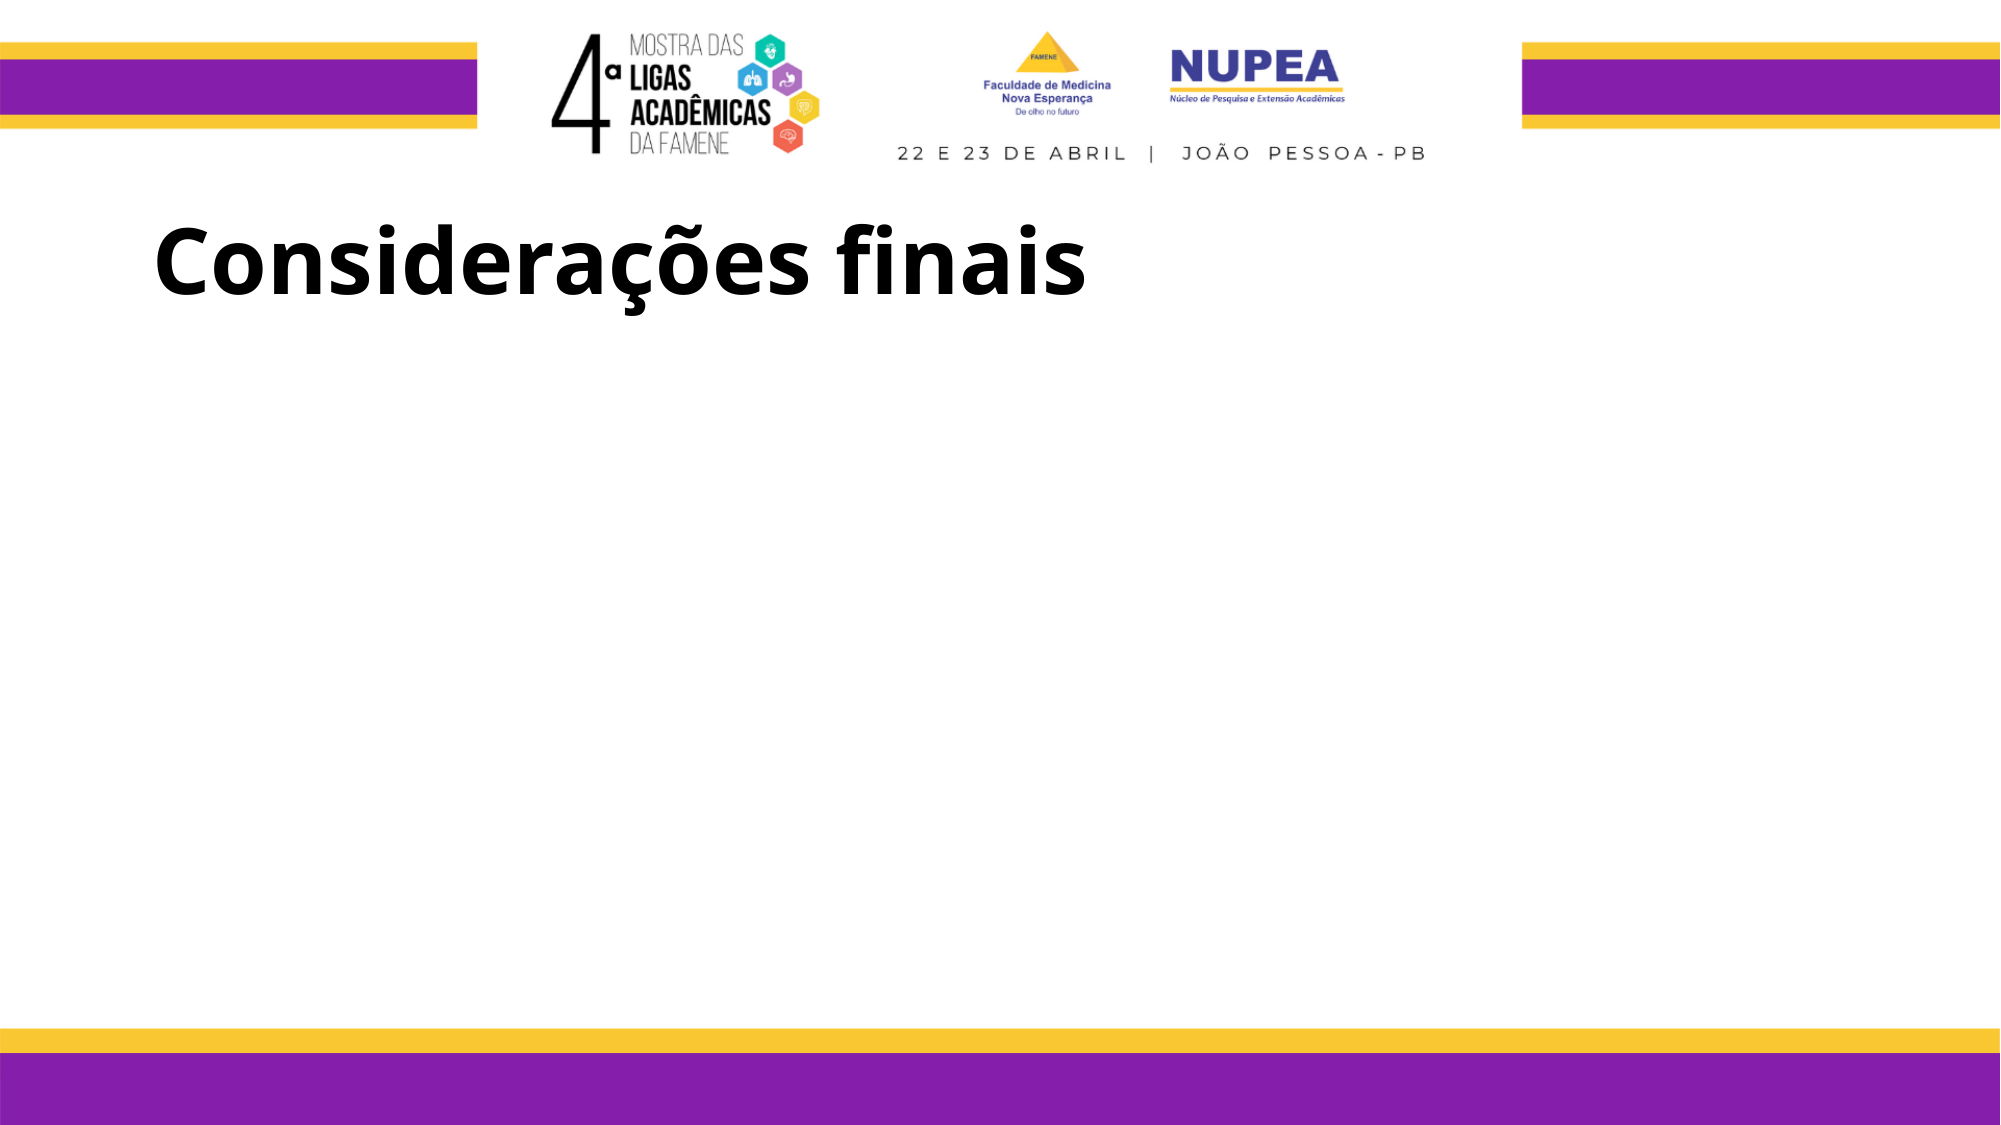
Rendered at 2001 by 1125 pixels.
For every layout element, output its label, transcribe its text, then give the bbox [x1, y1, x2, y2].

picture [0, 0, 2000, 1125]
title Considerações finais [137, 174, 1926, 355]
